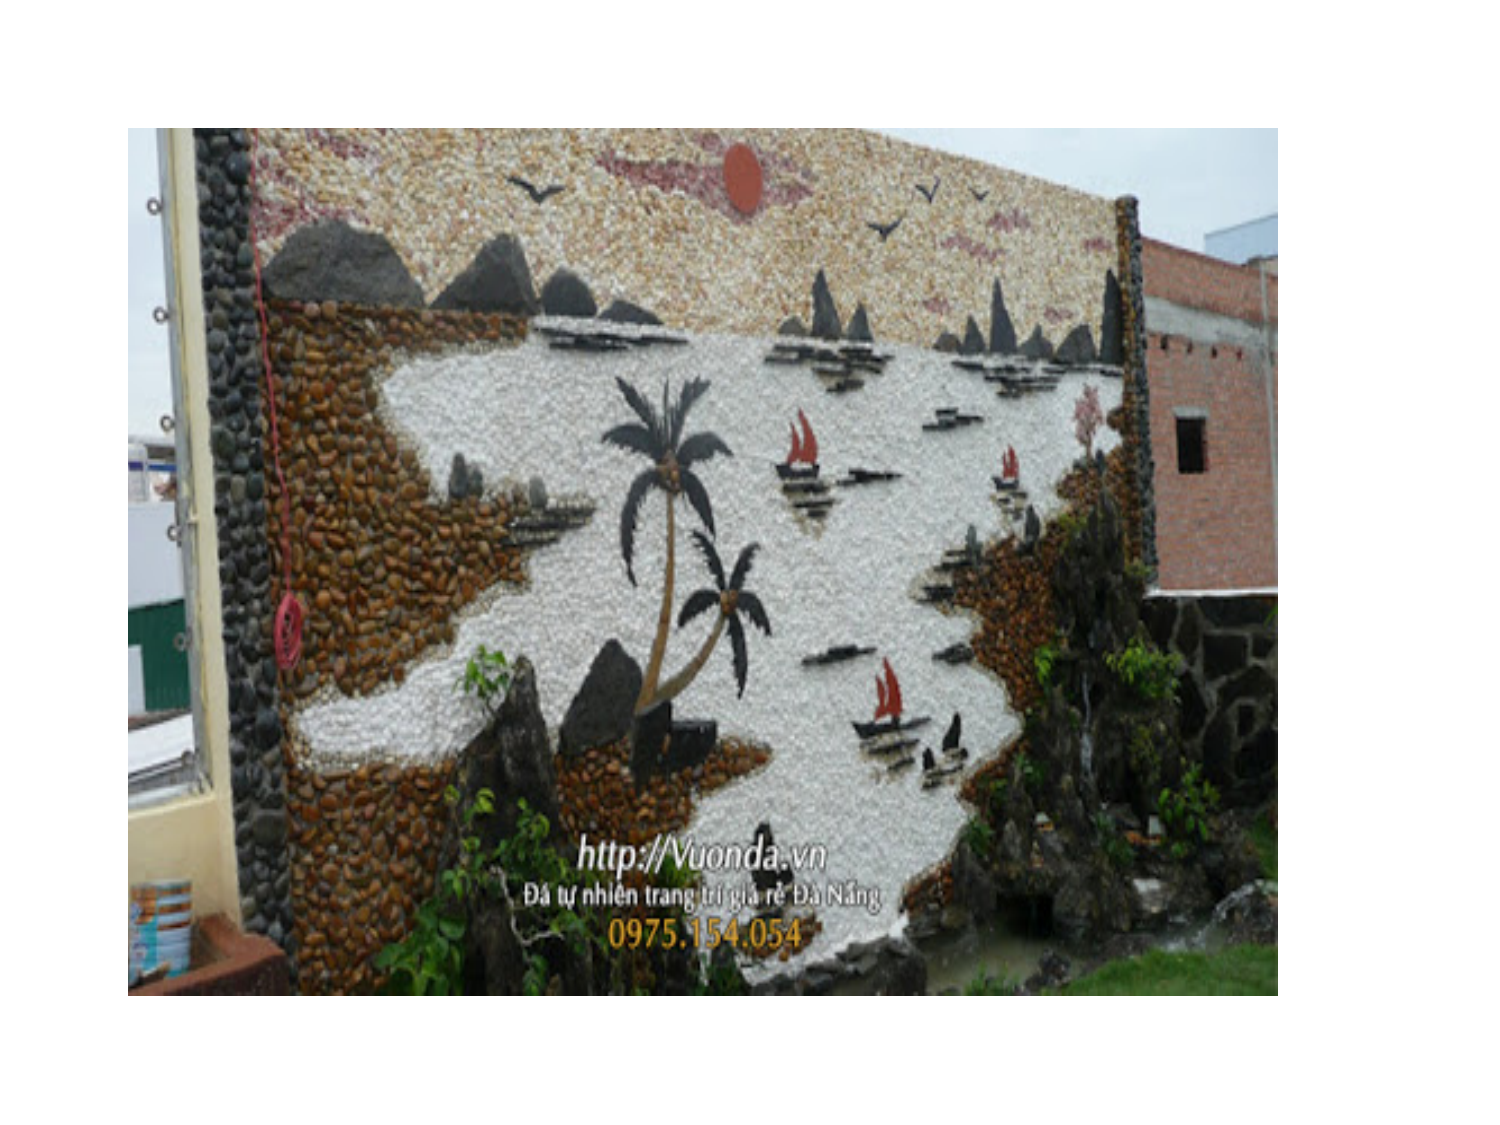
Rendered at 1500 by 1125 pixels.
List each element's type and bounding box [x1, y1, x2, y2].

picture [128, 128, 1278, 997]
